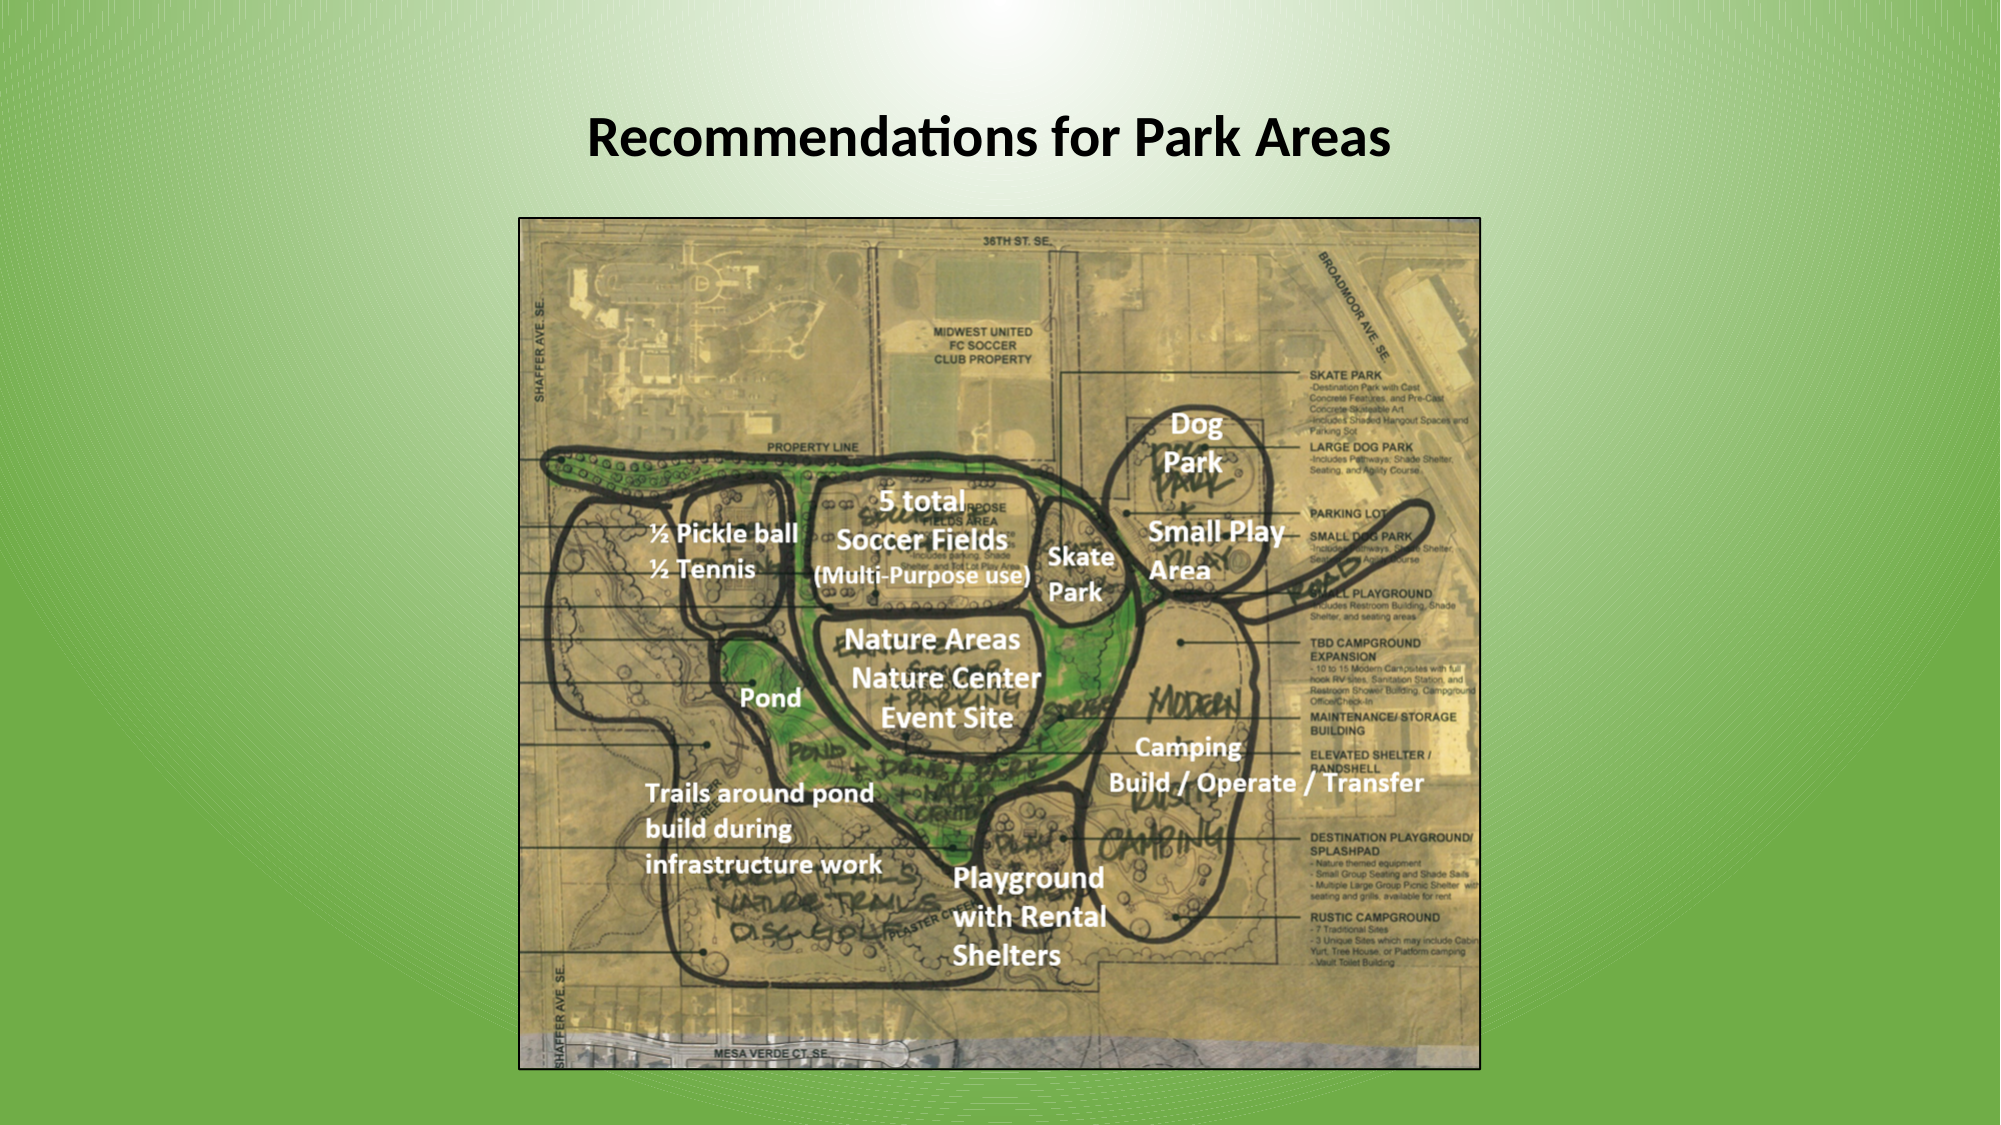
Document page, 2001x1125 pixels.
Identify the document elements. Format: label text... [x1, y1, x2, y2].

text_box Recommendations for Park Areas [572, 90, 1428, 175]
picture [517, 216, 1483, 1071]
